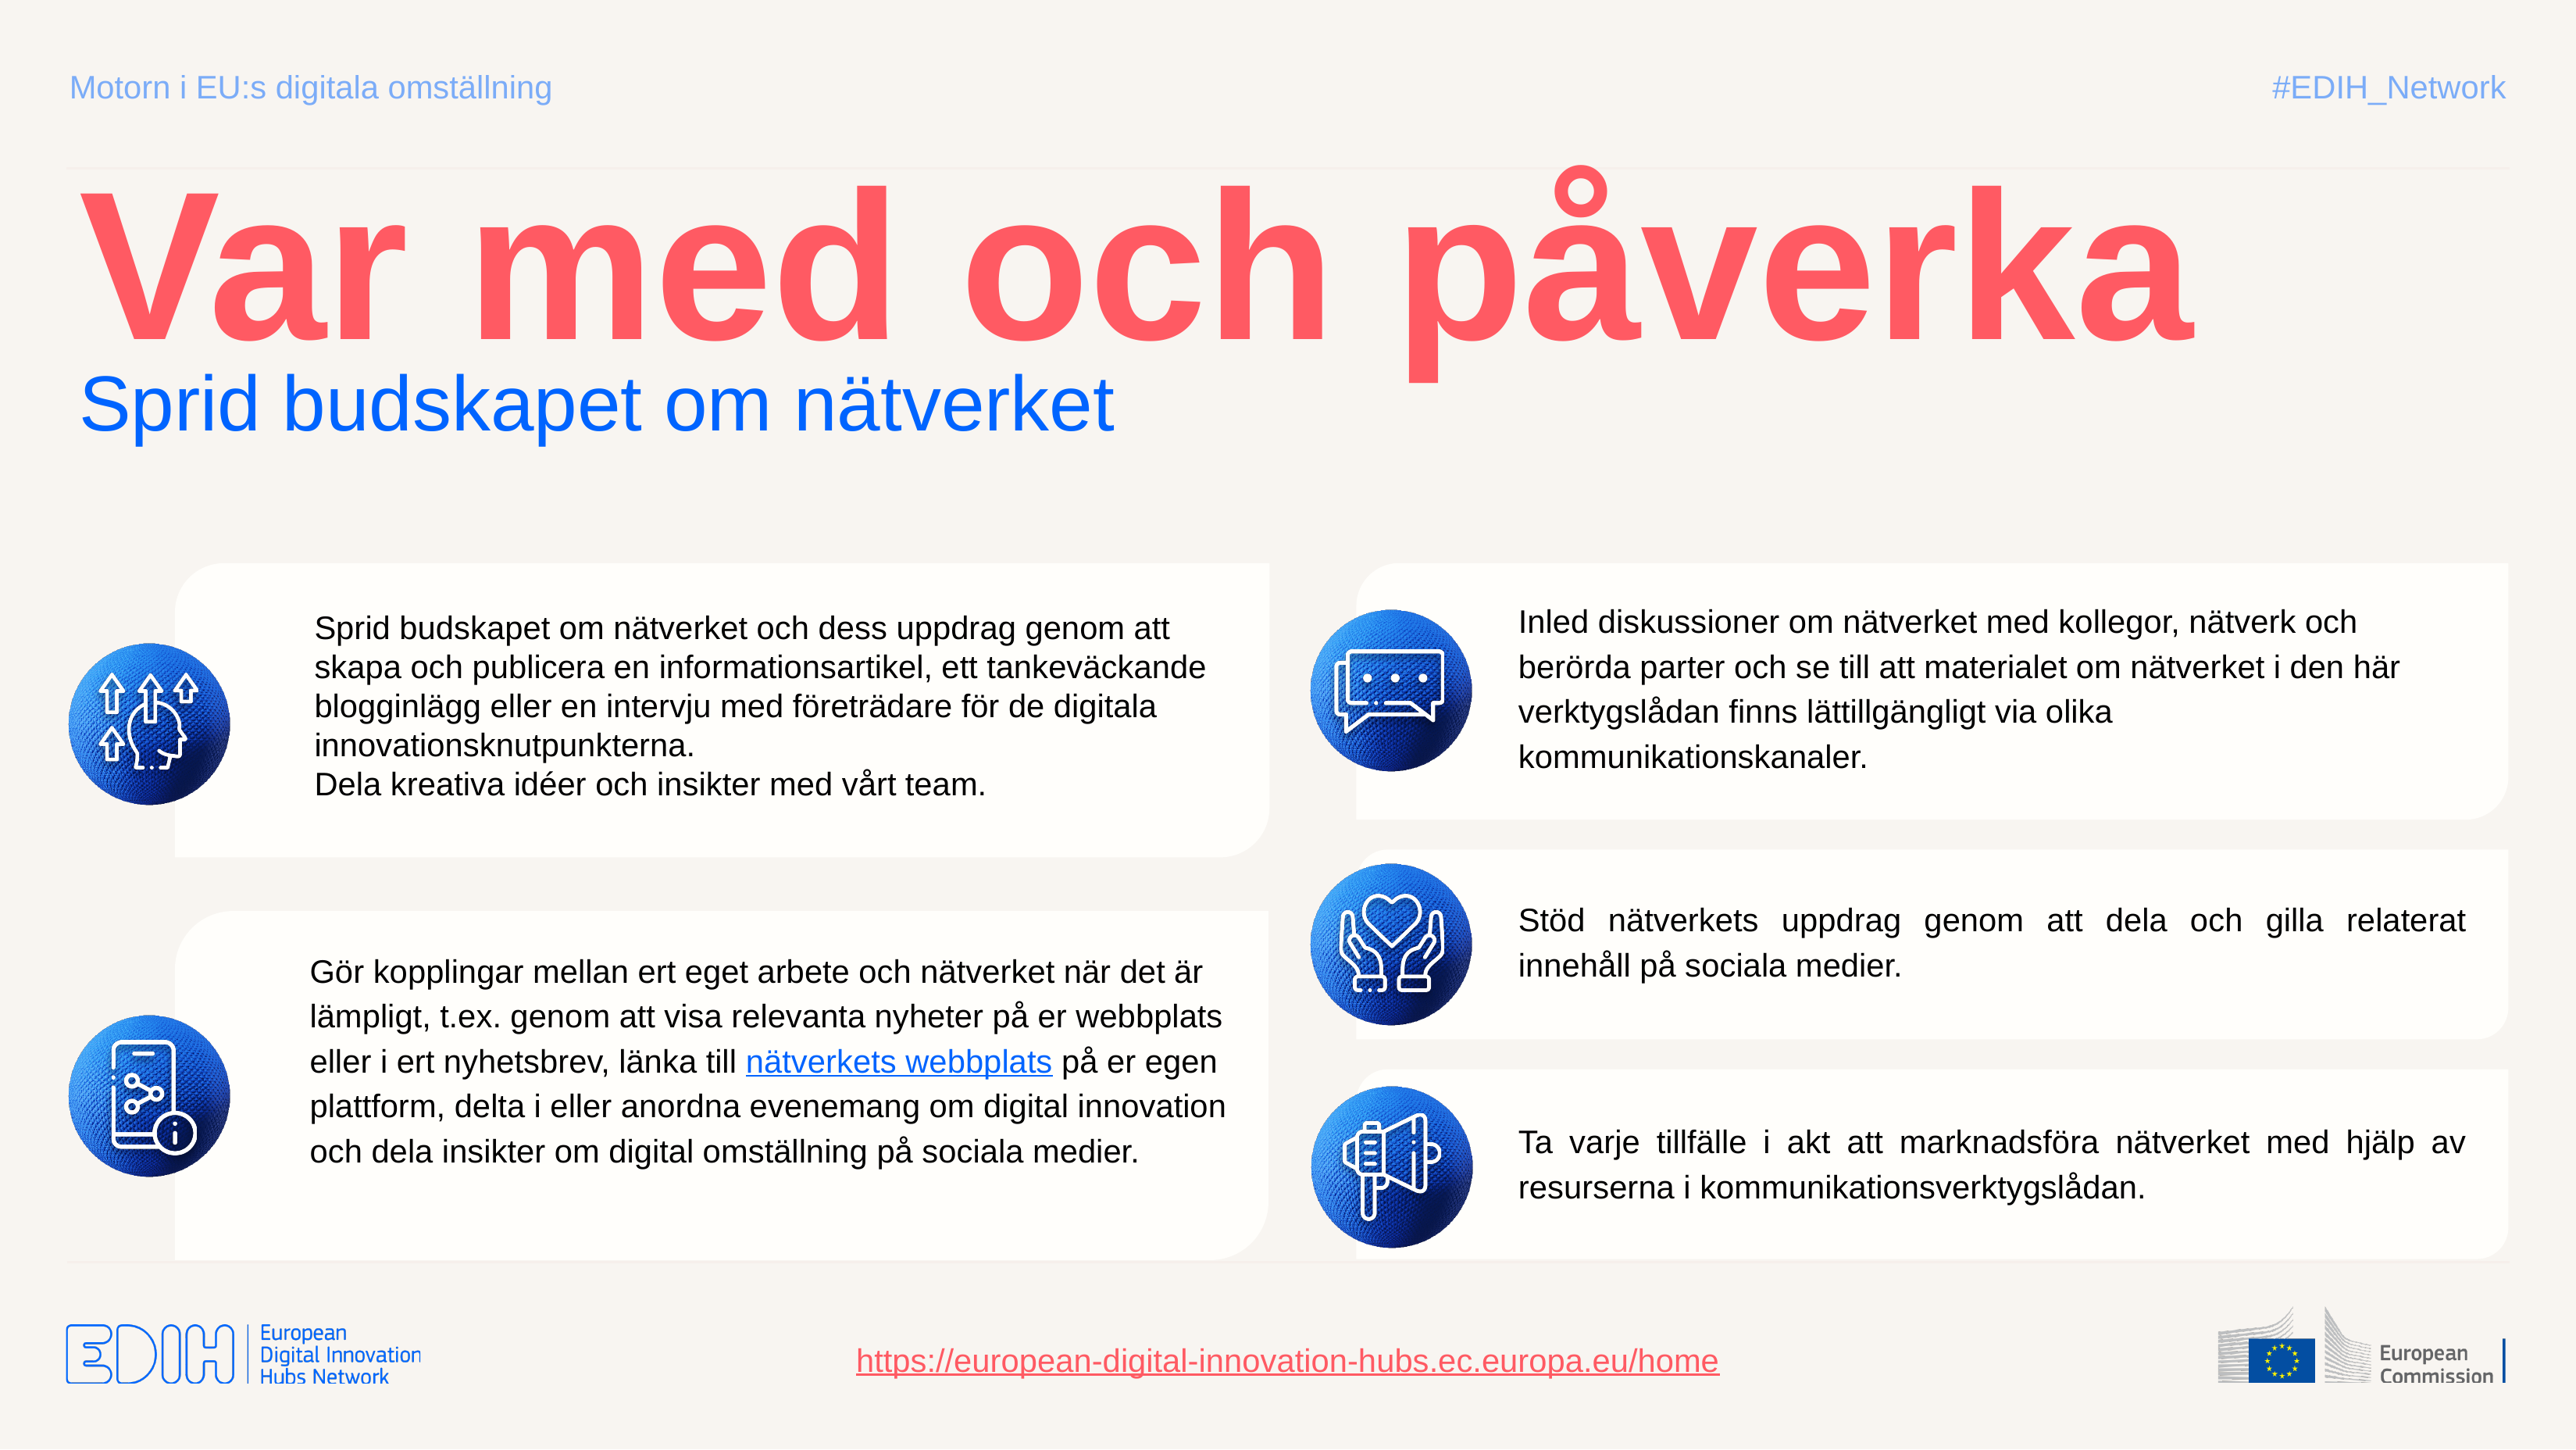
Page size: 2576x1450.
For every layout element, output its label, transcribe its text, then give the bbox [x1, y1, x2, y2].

text_box [173, 562, 1271, 859]
text_box [1355, 1068, 2510, 1260]
list Sprid budskapet om nätverket [67, 357, 2520, 466]
list Var med och påverka [67, 148, 2520, 357]
text_box Stöd nätverkets uppdrag genom att dela och gilla relaterat innehåll på sociala medier. [1507, 887, 2478, 989]
text_box https://european-digital-innovation-hubs.ec.europa.eu/home [751, 1333, 1825, 1384]
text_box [1309, 862, 1474, 1027]
text_box Ta varje tillfälle i akt att marknadsföra nätverket med hjälp av resurserna i kommunikationsverktygslådan. [1507, 1109, 2478, 1211]
text_box [173, 910, 1269, 1262]
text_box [1309, 608, 1474, 773]
text_box [1355, 848, 2510, 1041]
picture [1310, 1084, 1475, 1249]
text_box Sprid budskapet om nätverket och dess uppdrag genom att skapa och publicera en informationsartikel, ett tankeväckande blogginlägg eller en intervju med företrädare för de digitala innovationsknutpunkterna. Dela kreativa idéer och insikter med vårt team. [302, 601, 1249, 808]
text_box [67, 1012, 232, 1178]
text_box Motorn i EU:s digitala omställning [57, 60, 1132, 112]
text_box #EDIH_Network [1443, 60, 2518, 112]
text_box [67, 641, 232, 806]
text_box Gör kopplingar mellan ert eget arbete och nätverket när det är lämpligt, t.ex. genom att visa relevanta nyheter på er webbplats eller i ert nyhetsbrev, länka till nätverkets webbplats på er egen plattform, delta i eller anordna evenemang om digital innovation och dela insikter om digital omställning på sociala medier. [298, 938, 1268, 1176]
text_box [1355, 562, 2510, 821]
text_box Inled diskussioner om nätverket med kollegor, nätverk och berörda parter och se till att materialet om nätverket i den här verktygslådan finns lättillgängligt via olika kommunikationskanaler. [1507, 589, 2478, 780]
